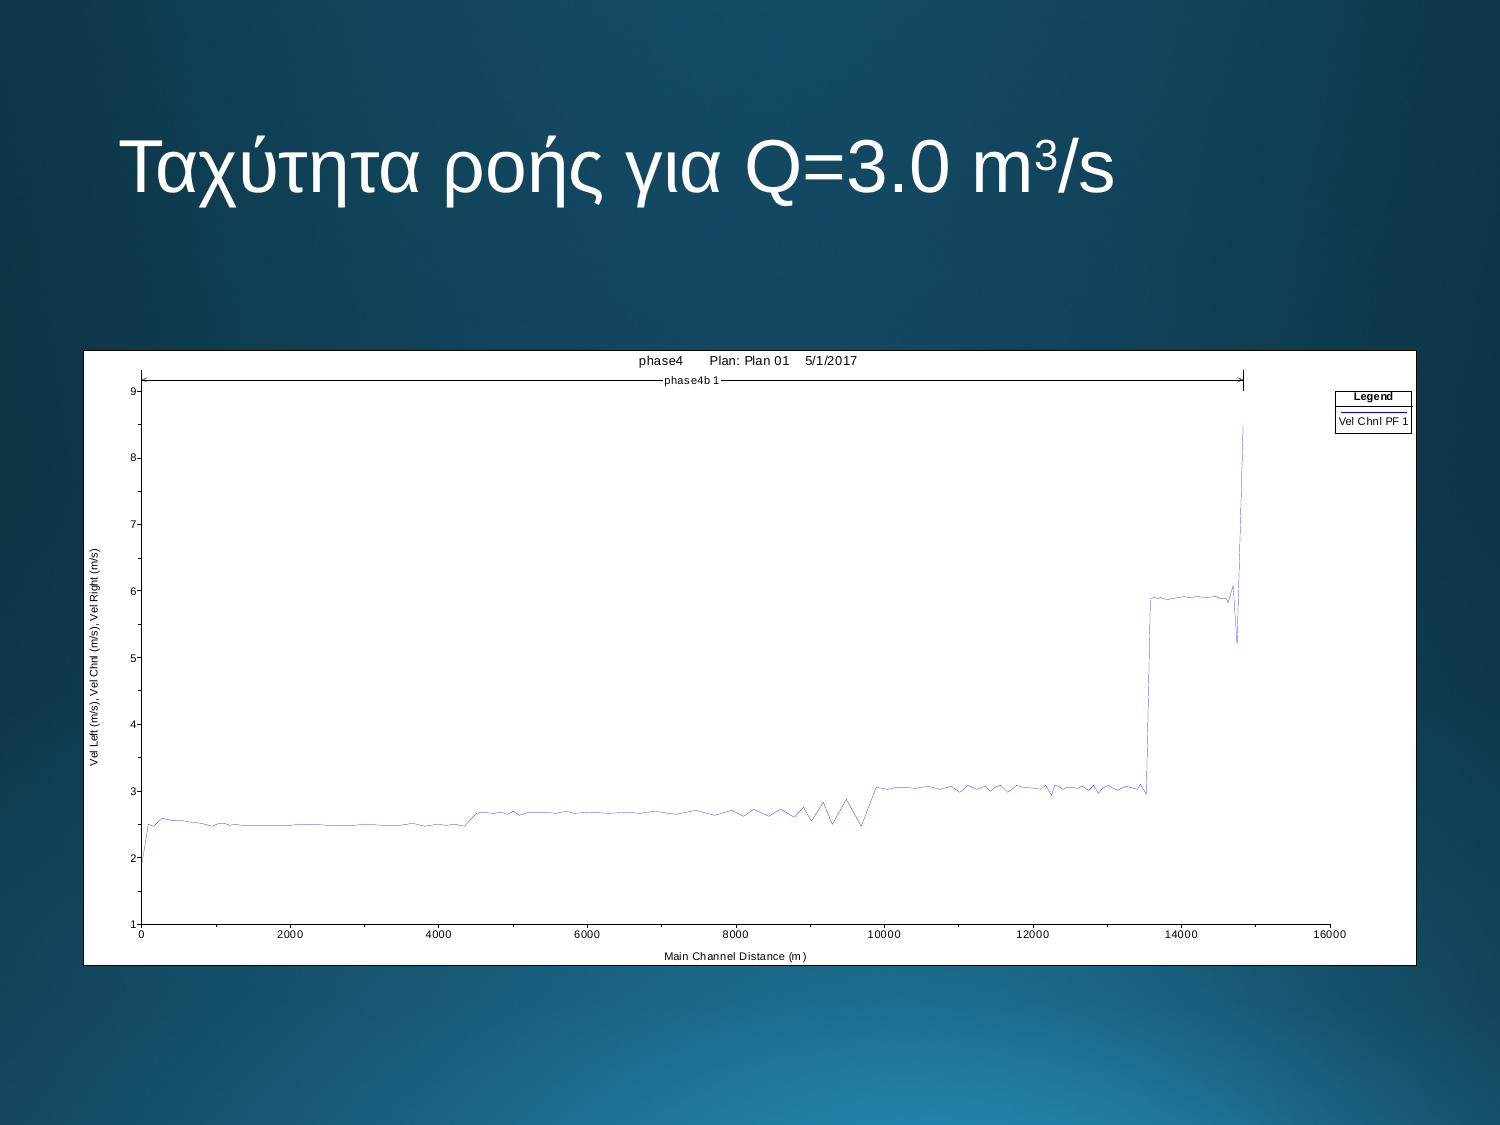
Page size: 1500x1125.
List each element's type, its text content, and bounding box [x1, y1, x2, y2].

title Ταχύτητα ροής για Q=3.0 m3/s [103, 59, 1397, 278]
picture [0, 0, 1500, 1125]
